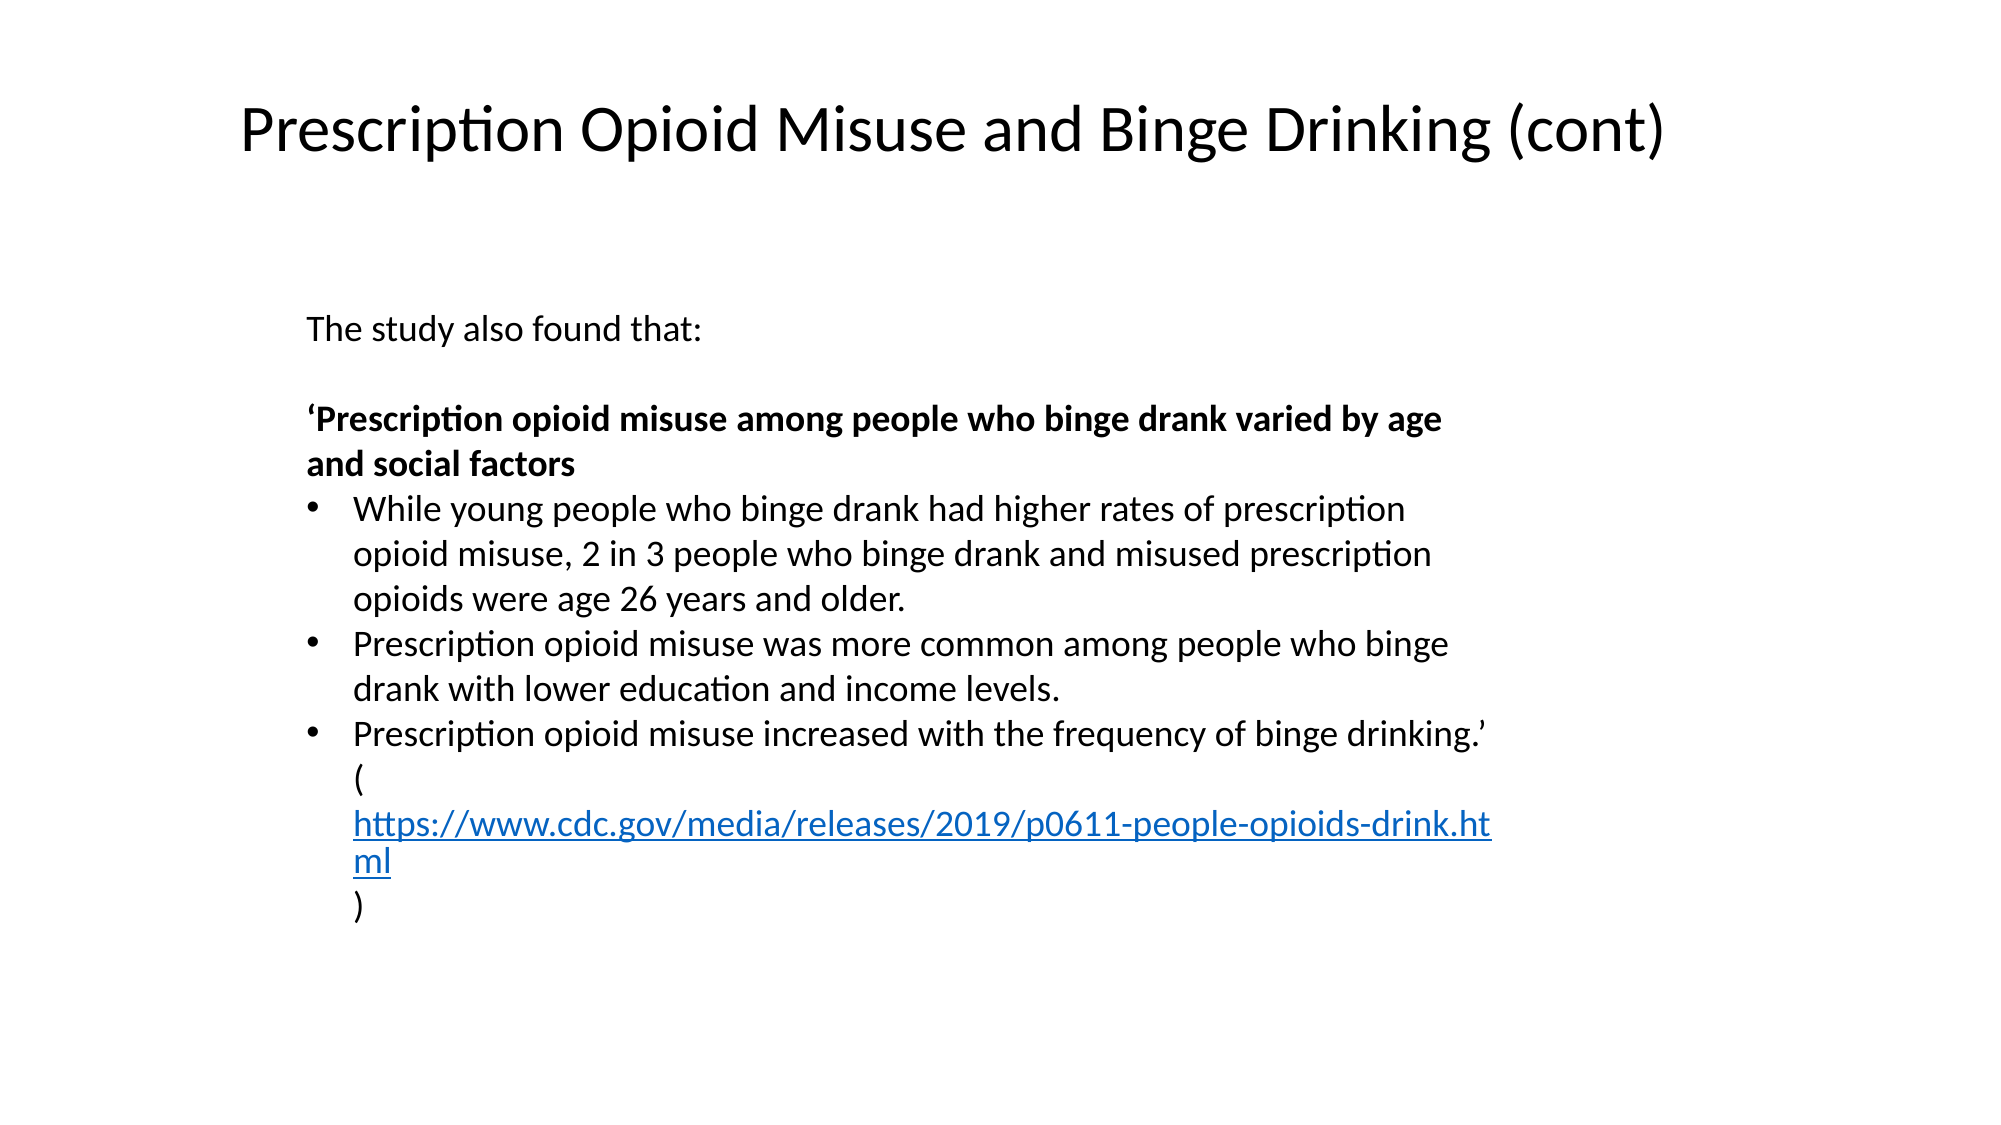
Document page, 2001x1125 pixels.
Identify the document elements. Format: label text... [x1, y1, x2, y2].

text_box Prescription Opioid Misuse and Binge Drinking (cont) [225, 77, 1730, 173]
text_box The study also found that: ‘Prescription opioid misuse among people who binge drank varied by age and social factors While young people who binge drank had higher rates of prescription opioid misuse, 2 in 3 people who binge drank and misused prescription opioids were age 26 years and older. Prescription opioid misuse was more common among people who binge drank with lower education and income levels. Prescription opioid misuse increased with the frequency of binge drinking.’ (https://www.cdc.gov/media/releases/2019/p0611-people-opioids-drink.html) [291, 296, 1519, 942]
